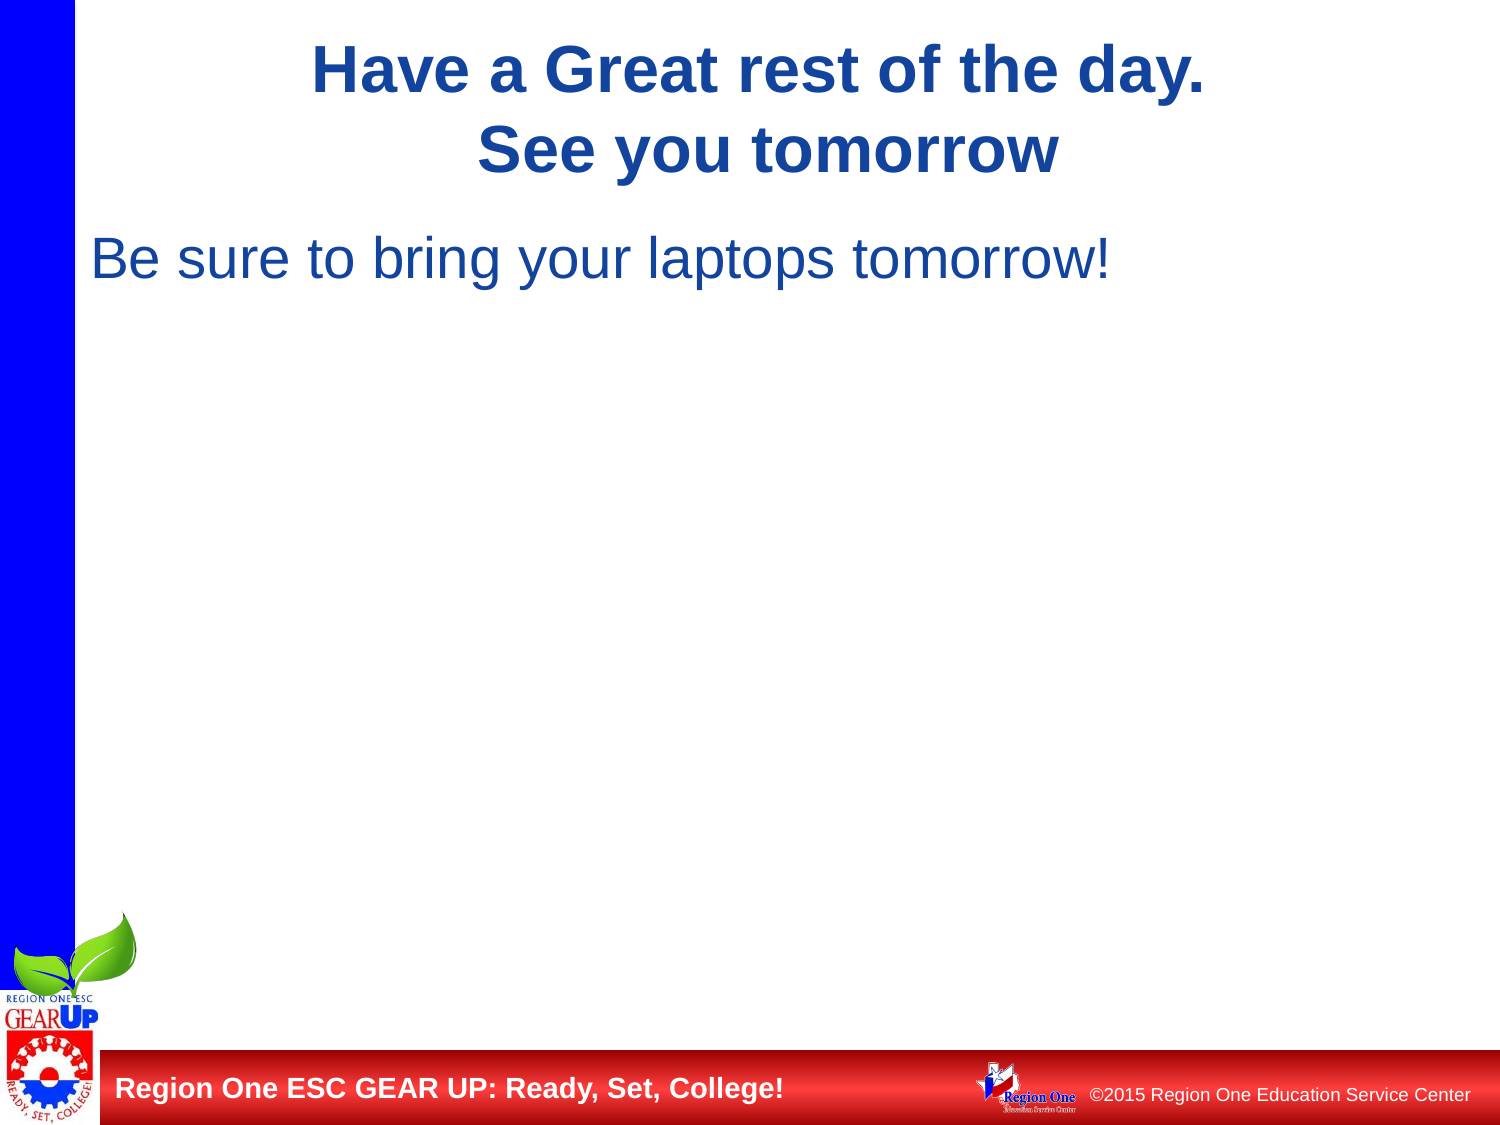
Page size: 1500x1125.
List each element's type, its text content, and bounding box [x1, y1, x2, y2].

picture [975, 1062, 1077, 1113]
title Have a Great rest of the day. See you tomorrow [74, 24, 1463, 188]
picture [0, 908, 100, 1125]
list Be sure to bring your laptops tomorrow! [74, 212, 1463, 1050]
